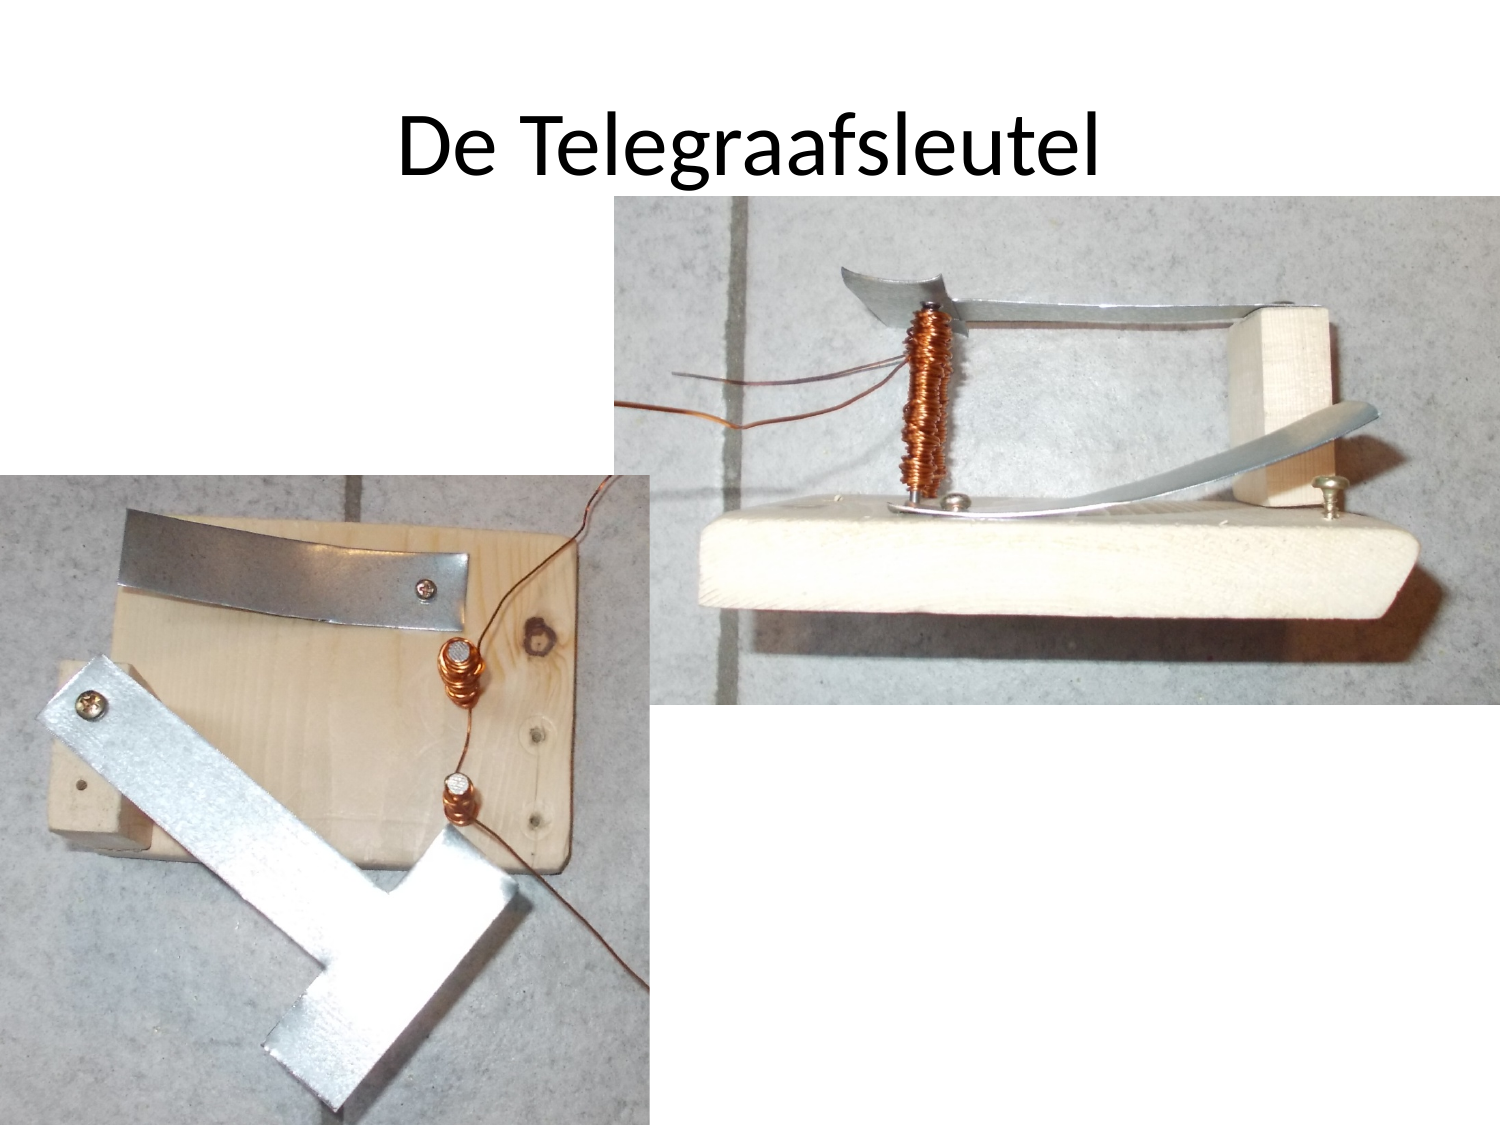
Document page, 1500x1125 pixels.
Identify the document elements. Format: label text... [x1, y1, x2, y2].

title De Telegraafsleutel [75, 45, 1425, 233]
picture [0, 196, 1500, 1125]
